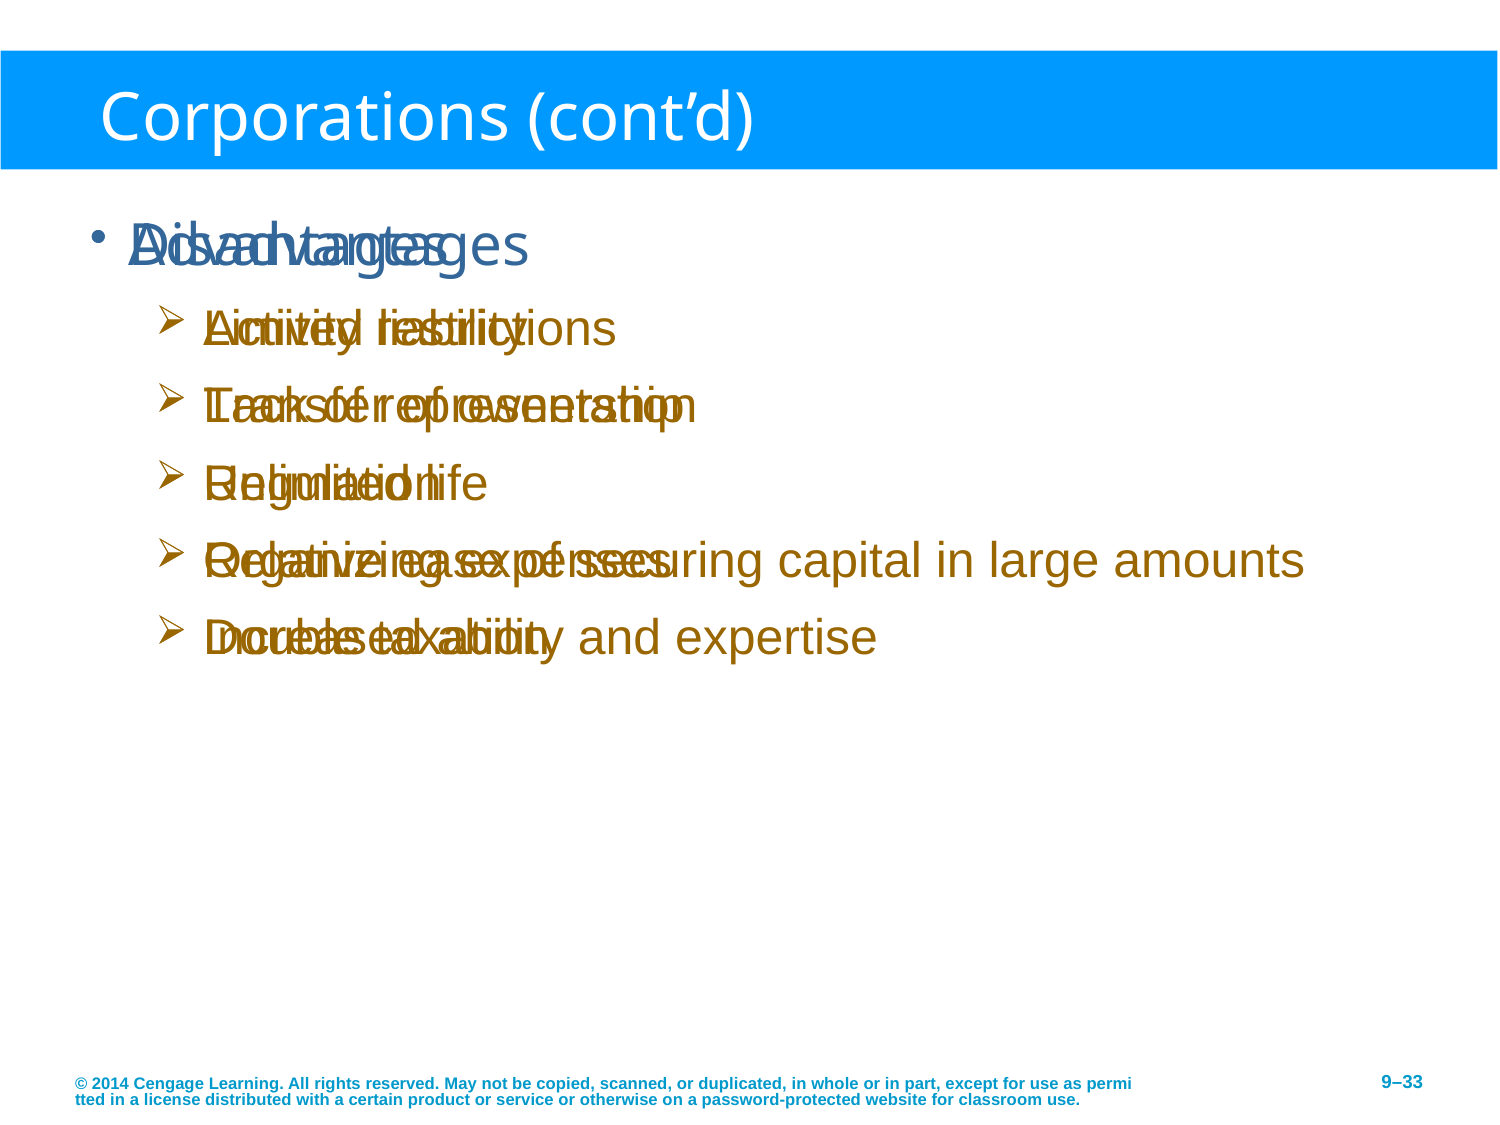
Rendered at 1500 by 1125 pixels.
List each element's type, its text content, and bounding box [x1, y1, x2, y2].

list Disadvantages Activity restrictions Lack of representation Regulation Organizing expenses Double taxation [75, 200, 1425, 1050]
footer © 2014 Cengage Learning. All rights reserved. May not be copied, scanned, or duplicated, in whole or in part, except for use as permitted in a license distributed with a certain product or service or otherwise on a password-protected website for classroom use. [75, 1062, 1138, 1100]
slide_number 9–33 [1210, 1062, 1424, 1100]
title Corporations (cont’d) [0, 50, 1498, 170]
